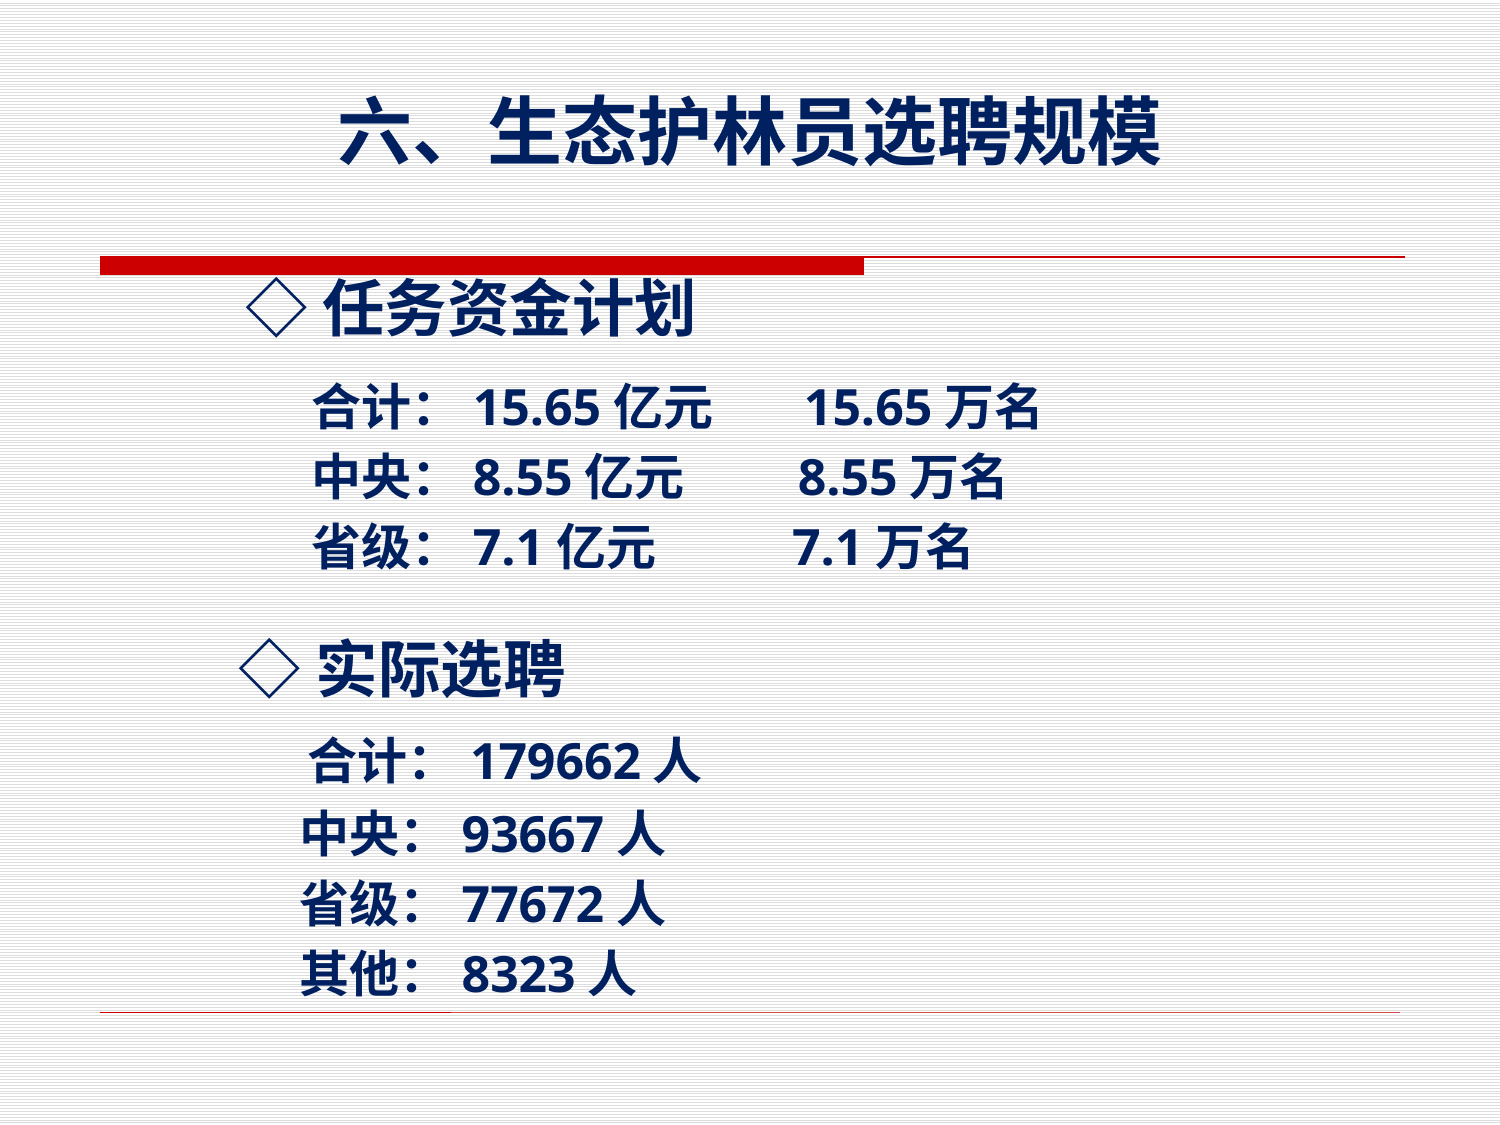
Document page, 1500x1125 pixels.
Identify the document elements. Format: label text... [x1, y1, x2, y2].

list ◇任务资金计划 合计：15.65亿元 15.65万名 中央：8.55亿元 8.55万名 省级：7.1亿元 7.1万名 ◇实际选聘 合计：179662人 中央：93667人 省级：77672人 其他：8323人 [92, 295, 1444, 1061]
title 六、生态护林员选聘规模 [93, 49, 1407, 183]
